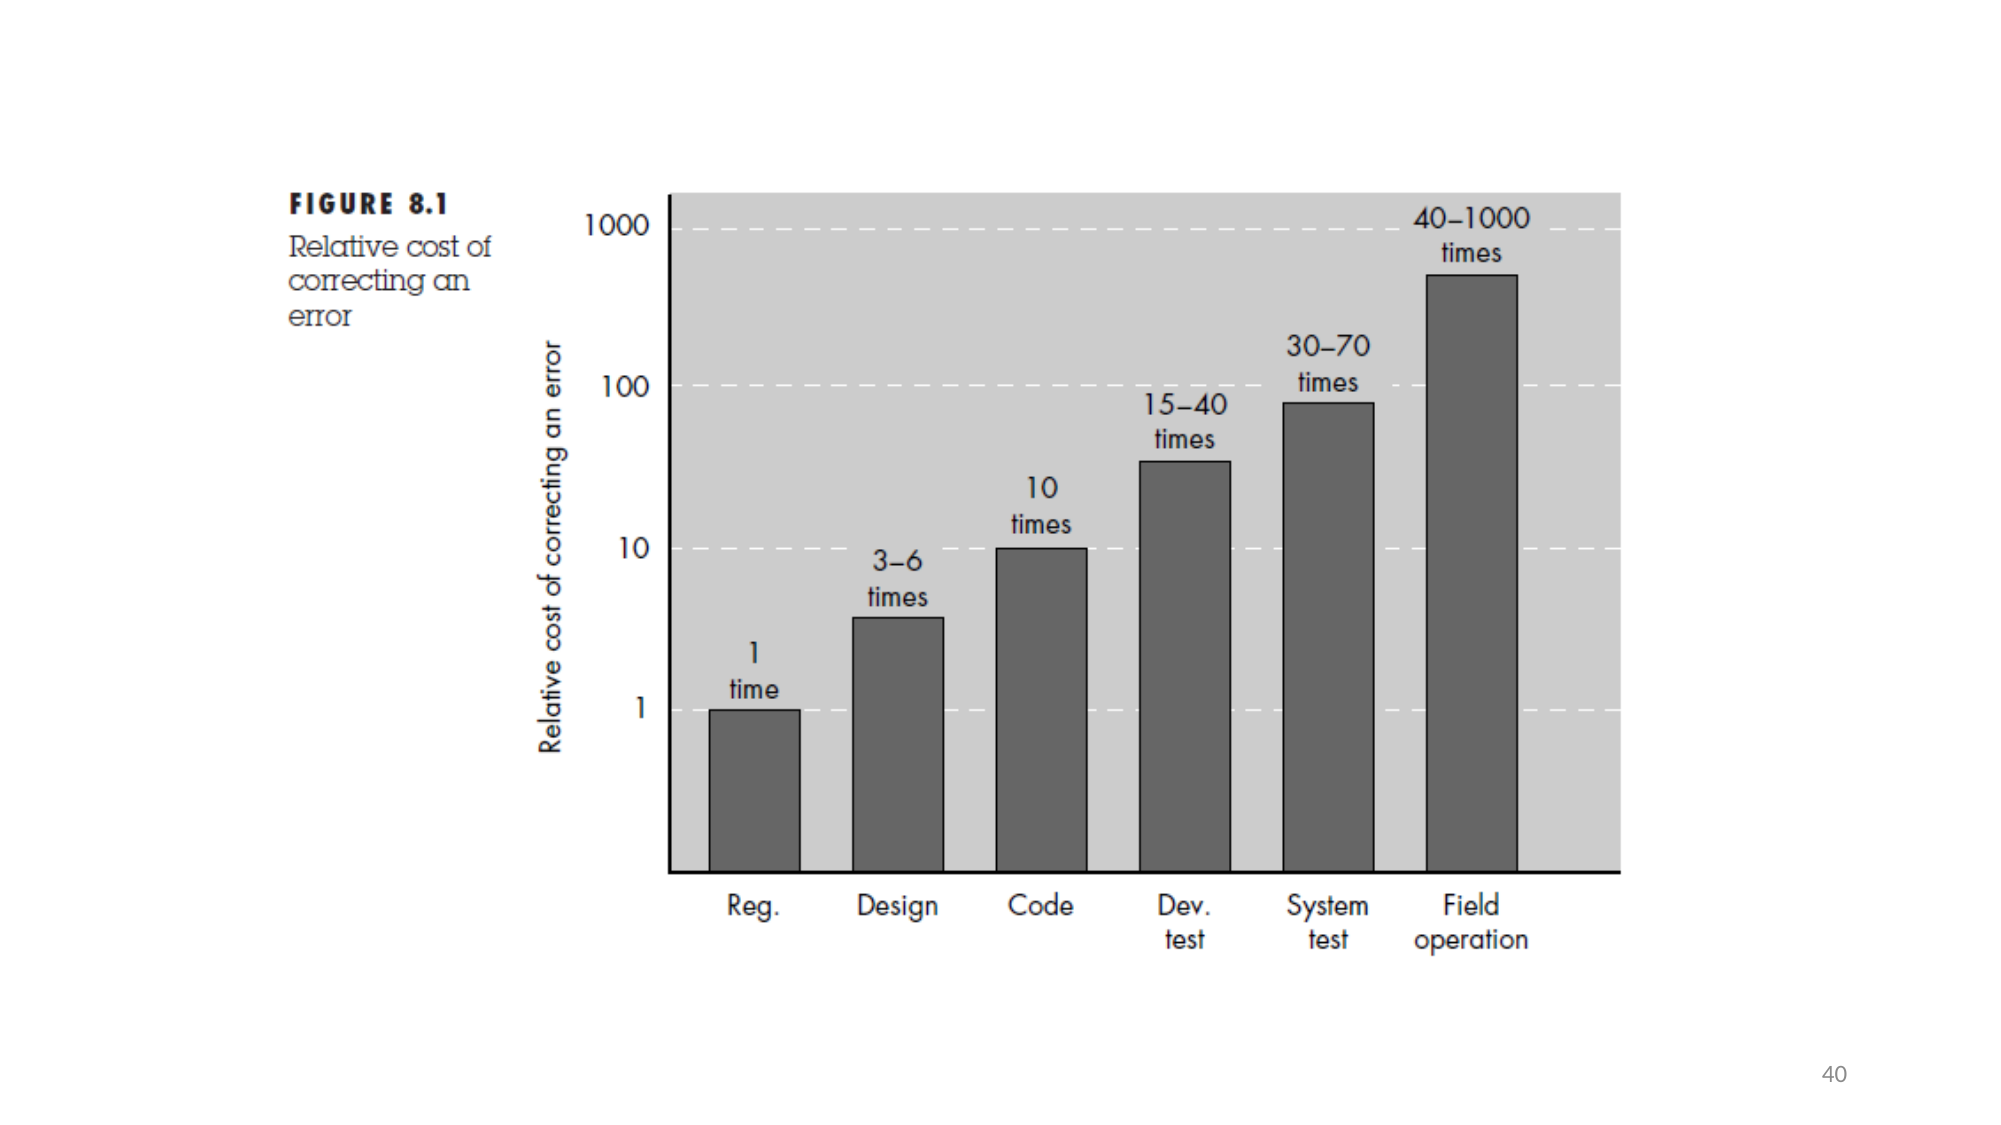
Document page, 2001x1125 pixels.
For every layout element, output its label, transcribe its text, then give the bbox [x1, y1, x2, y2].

slide_number 40 [1412, 1042, 1863, 1103]
picture [238, 147, 1752, 972]
